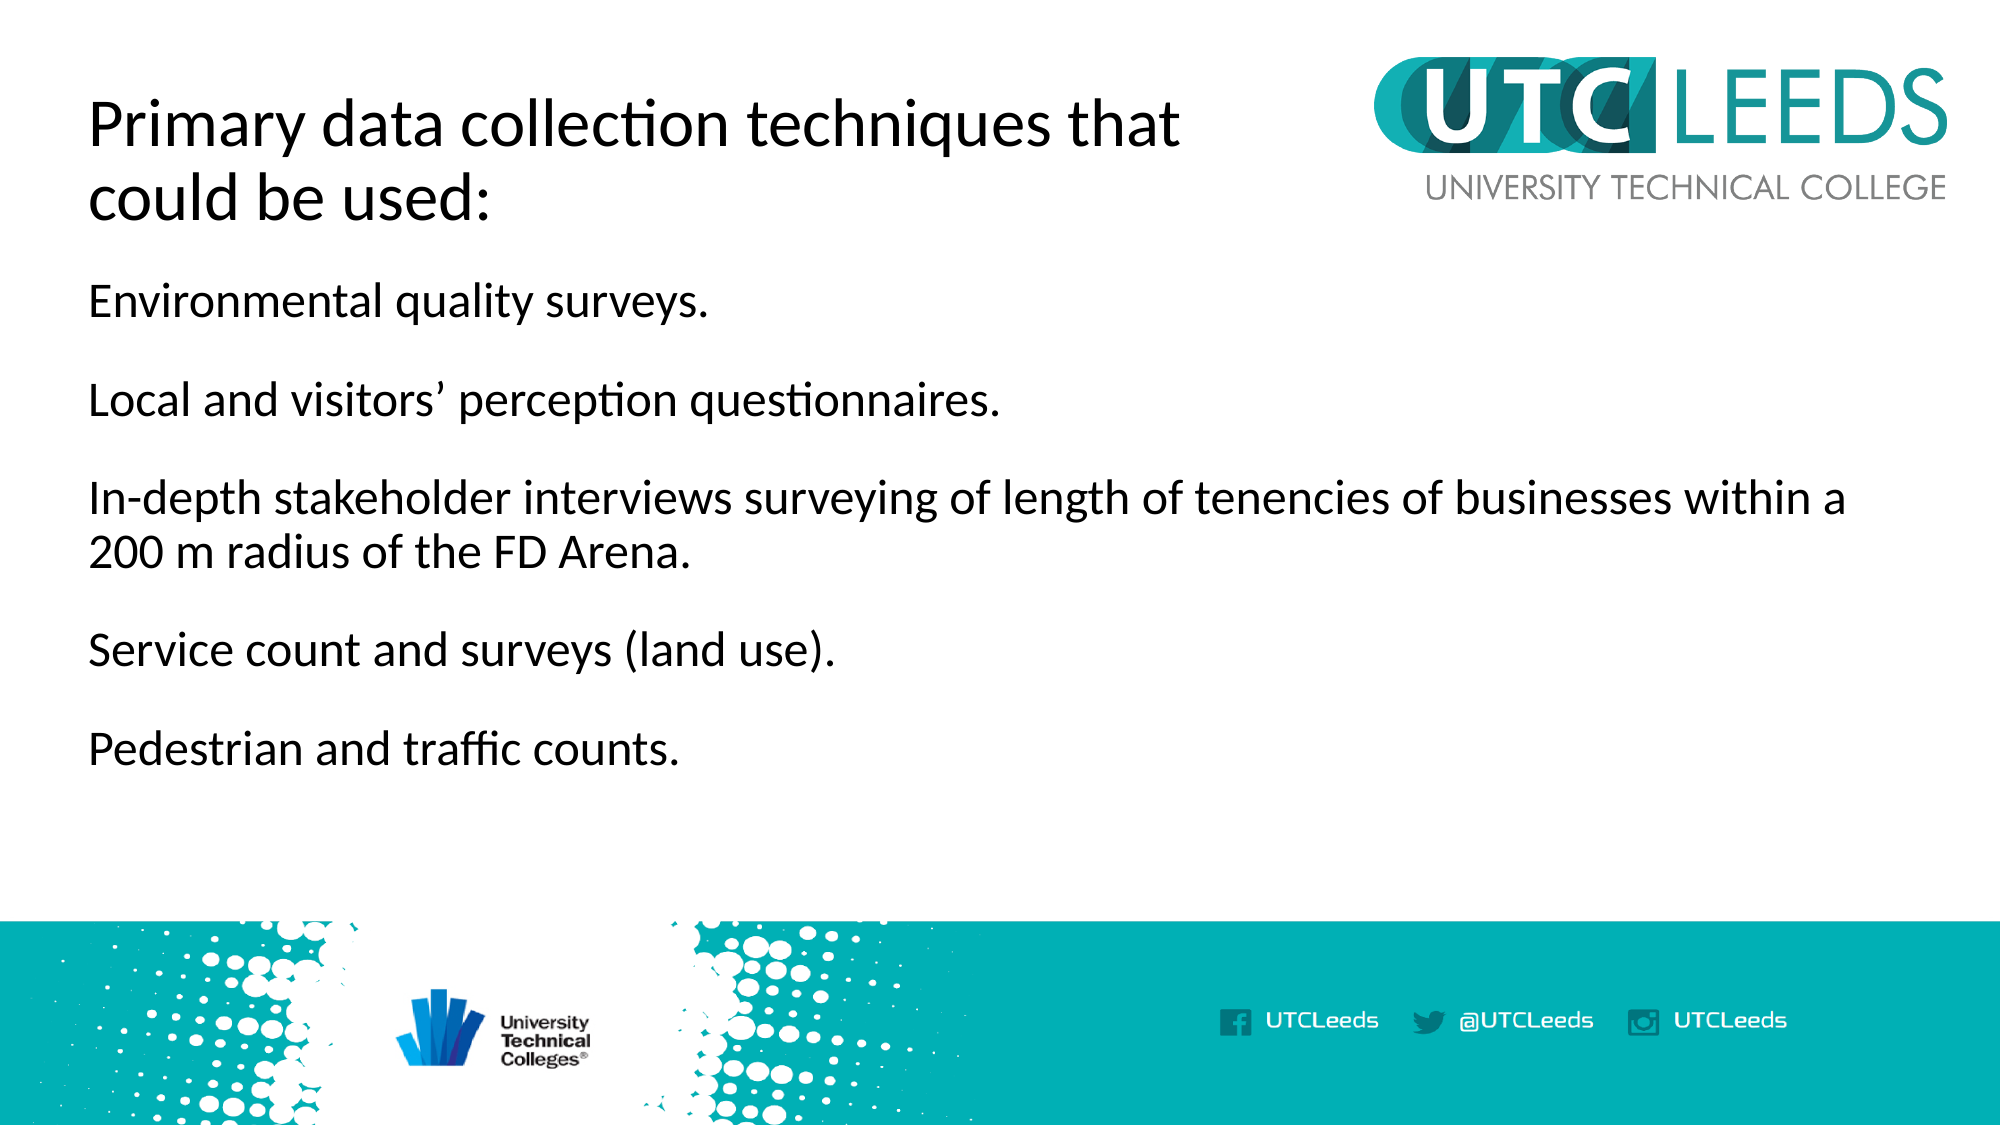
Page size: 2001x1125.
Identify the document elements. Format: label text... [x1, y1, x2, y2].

picture [1374, 57, 1947, 200]
picture [0, 917, 2000, 1125]
title Primary data collection techniques that could be used: [68, 67, 1318, 193]
list Environmental quality surveys. Local and visitors’ perception questionnaires. In-depth stakeholder interviews surveying of length of tenencies of businesses within a 200 m radius of the FD Arena. Service count and surveys (land use). Pedestrian and traffic counts. [68, 254, 1932, 1002]
